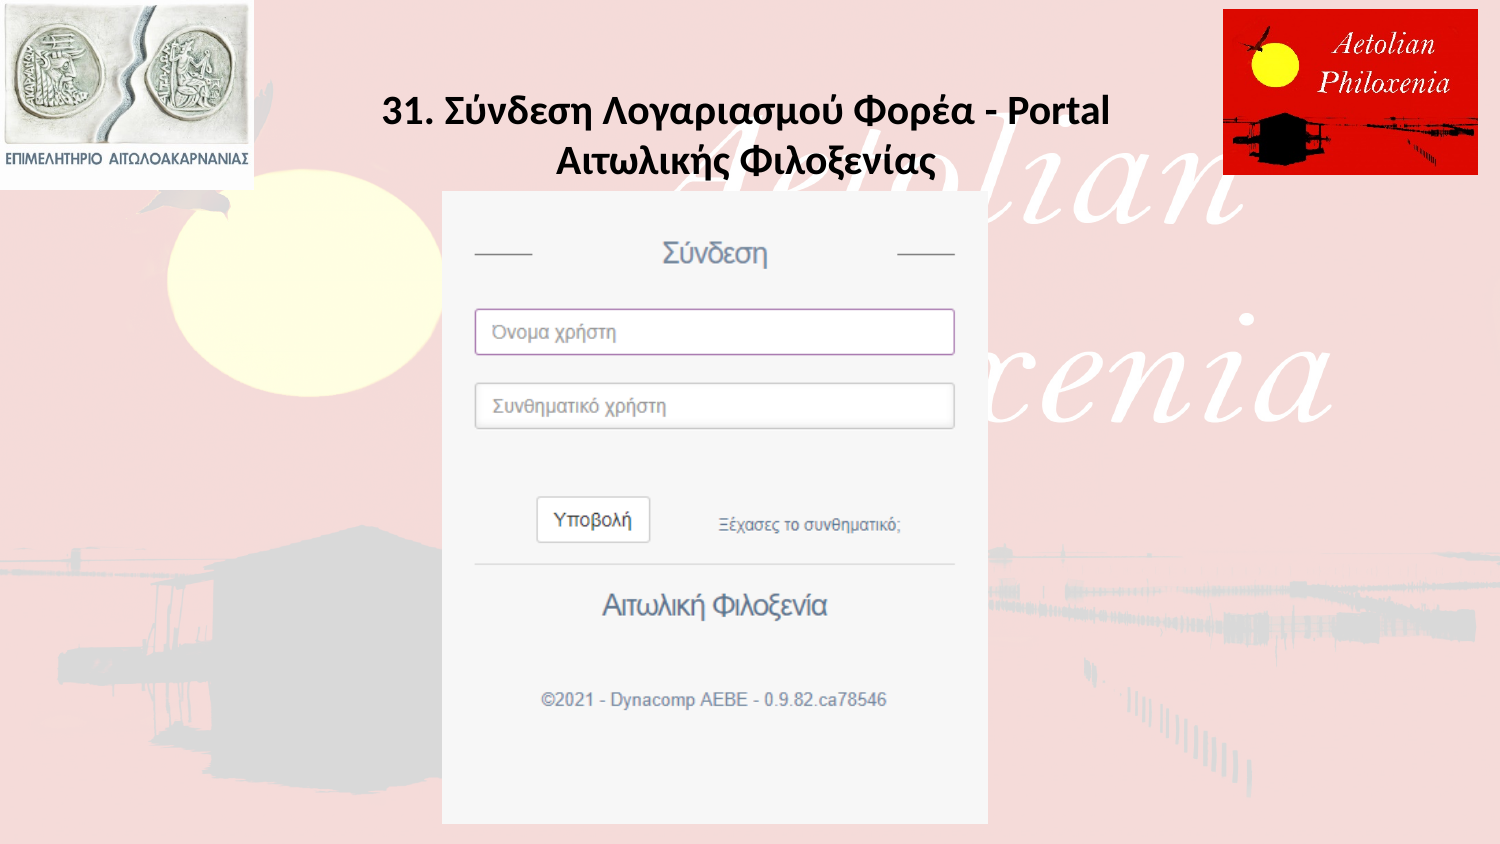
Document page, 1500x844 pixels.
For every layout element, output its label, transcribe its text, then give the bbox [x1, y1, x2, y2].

picture [442, 190, 988, 825]
text_box 31. Σύνδεση Λογαριασμού Φορέα - Portal Αιτωλικής Φιλοξενίας [277, 75, 1215, 190]
picture [0, 0, 255, 190]
picture [1223, 9, 1478, 176]
